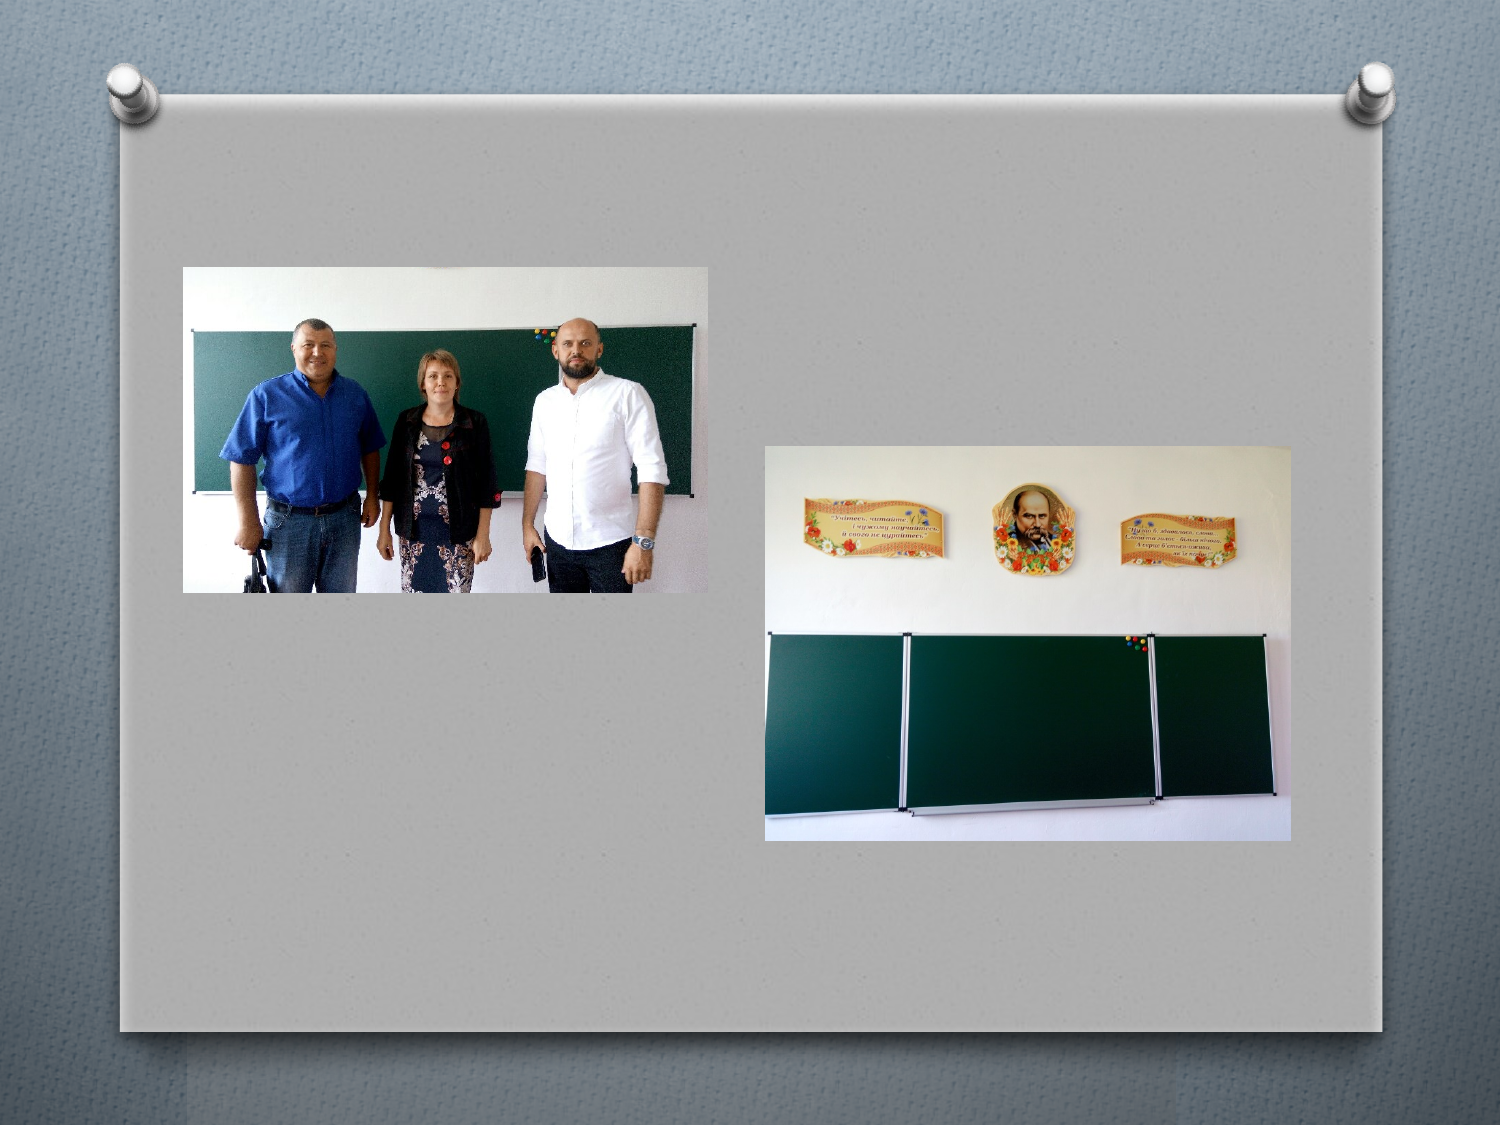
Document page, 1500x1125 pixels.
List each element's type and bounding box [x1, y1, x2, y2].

list [182, 266, 709, 594]
list [764, 446, 1291, 841]
picture [1317, 35, 1439, 156]
picture [75, 29, 198, 153]
